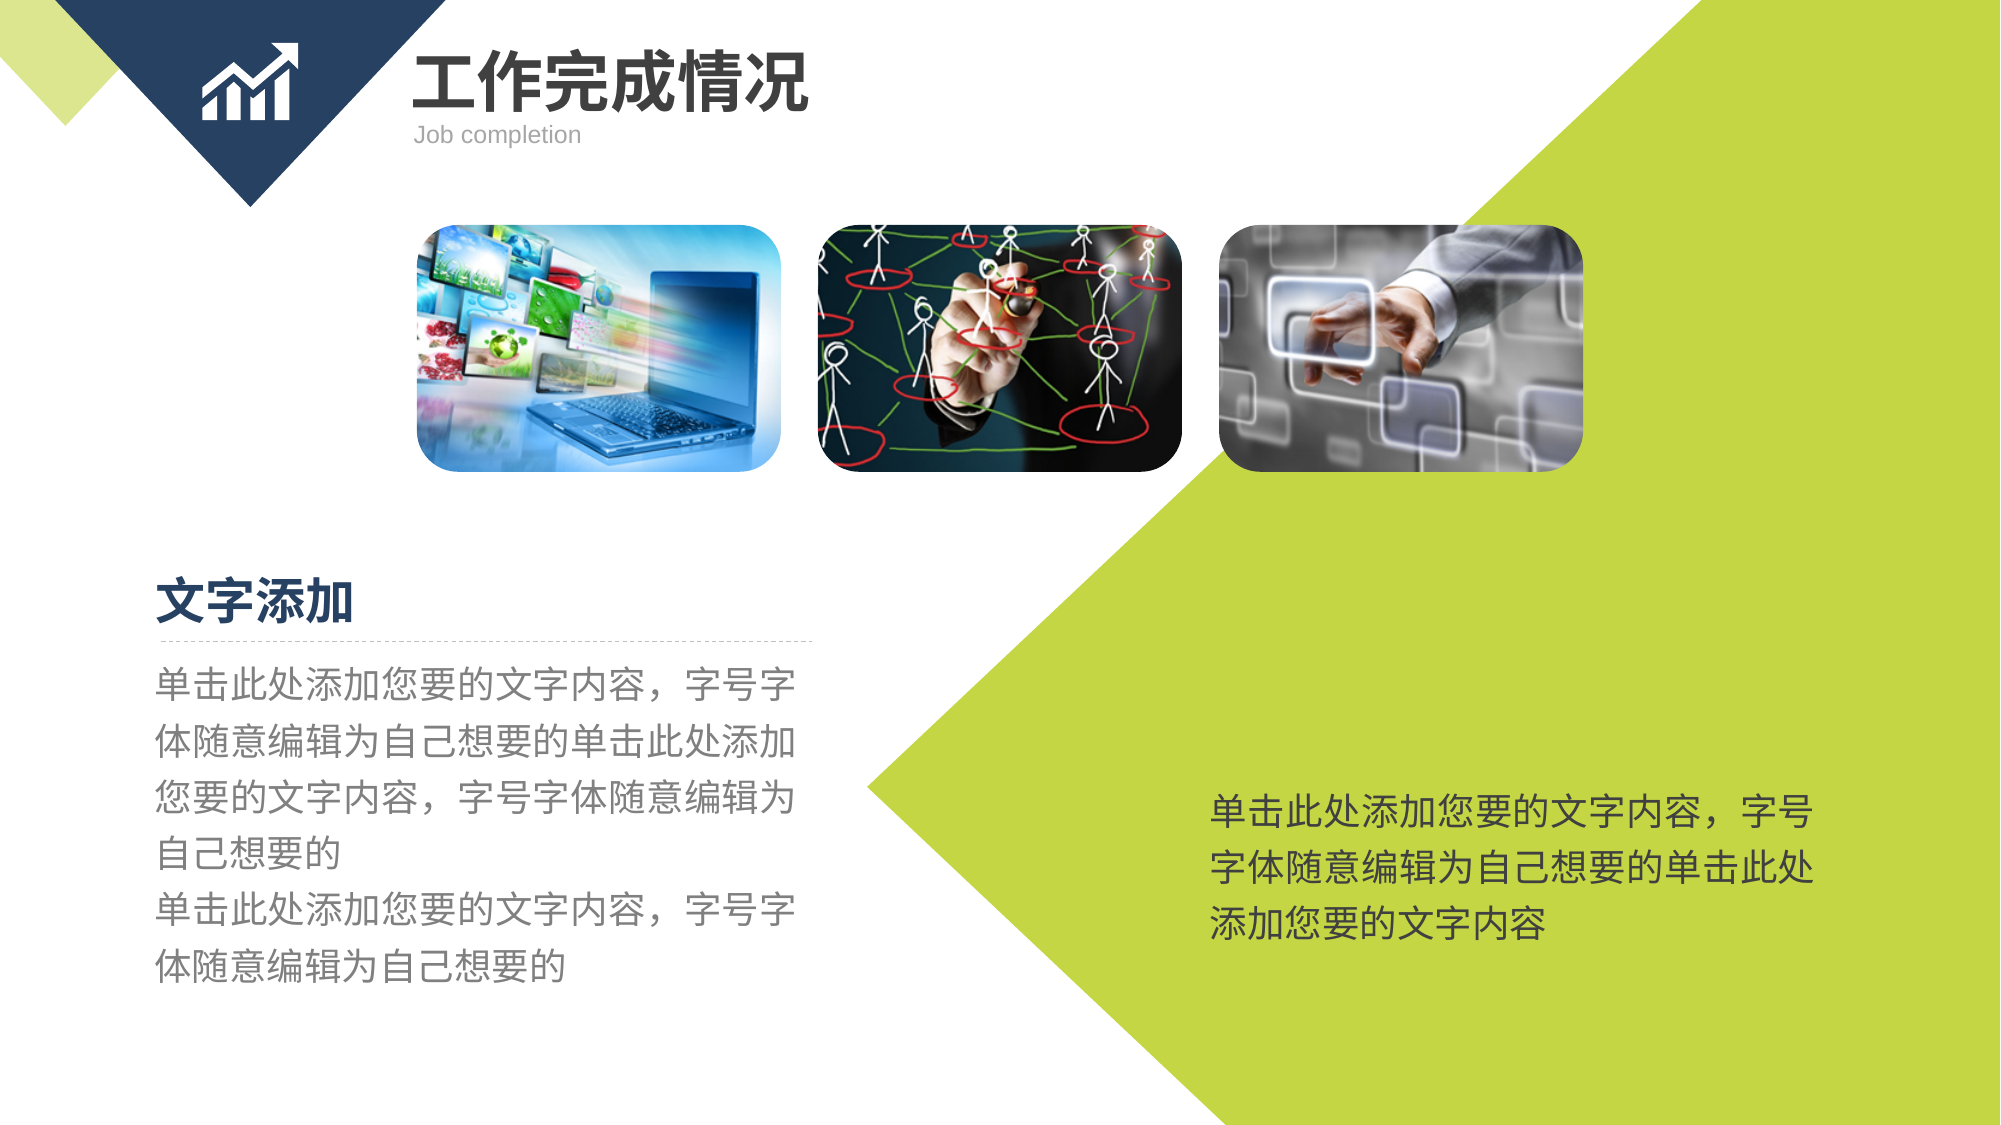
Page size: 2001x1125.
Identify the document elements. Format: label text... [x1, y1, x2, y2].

text_box [415, 223, 782, 473]
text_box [139, 562, 813, 999]
text_box Job completion [398, 111, 822, 157]
text_box [1217, 223, 1585, 473]
text_box 工作完成情况 [395, 32, 1196, 128]
text_box [816, 223, 1184, 473]
text_box [865, 0, 2000, 1125]
text_box 单击此处添加您要的文字内容，字号字体随意编辑为自己想要的单击此处添加您要的文字内容 [1195, 769, 1831, 953]
